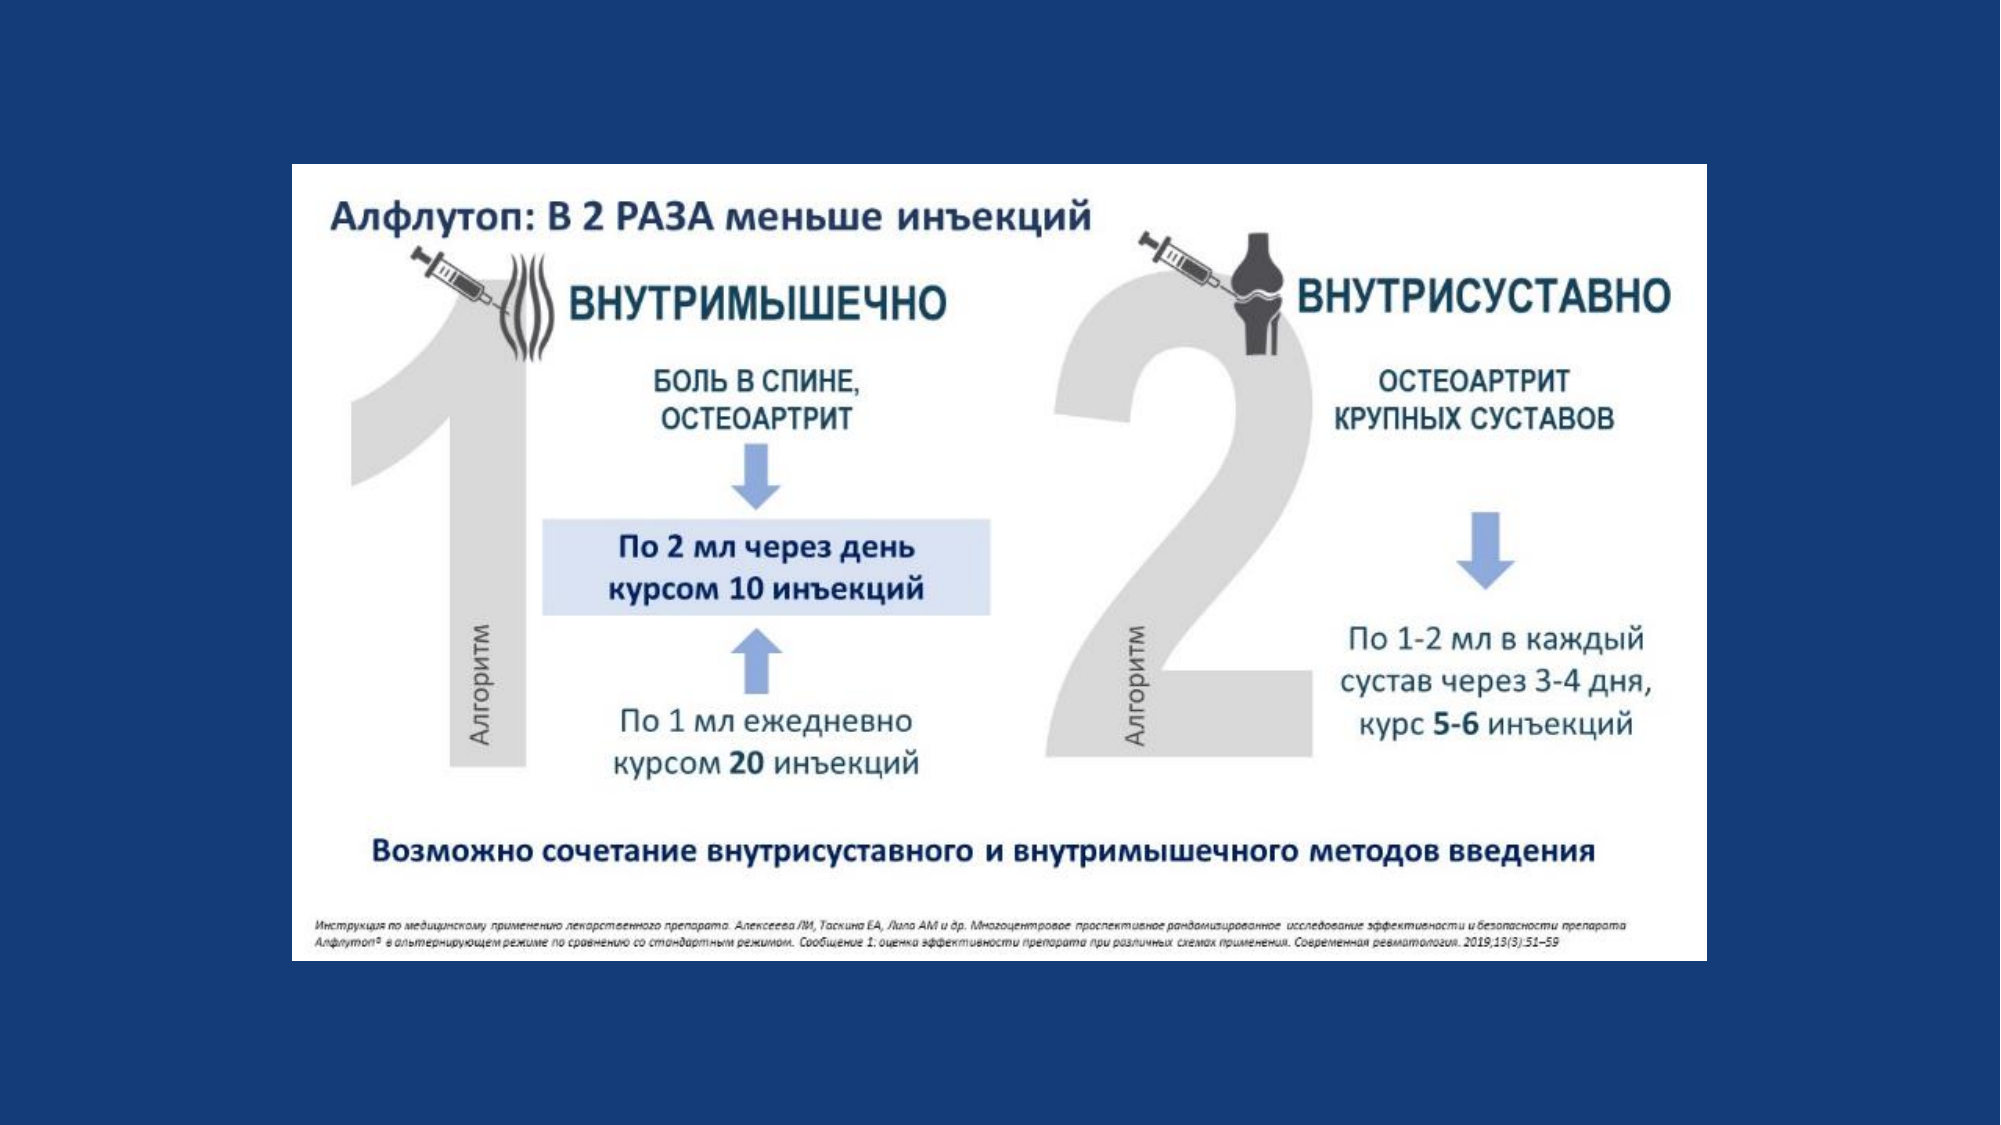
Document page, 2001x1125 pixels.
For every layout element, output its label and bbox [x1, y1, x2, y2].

list [292, 164, 1708, 961]
